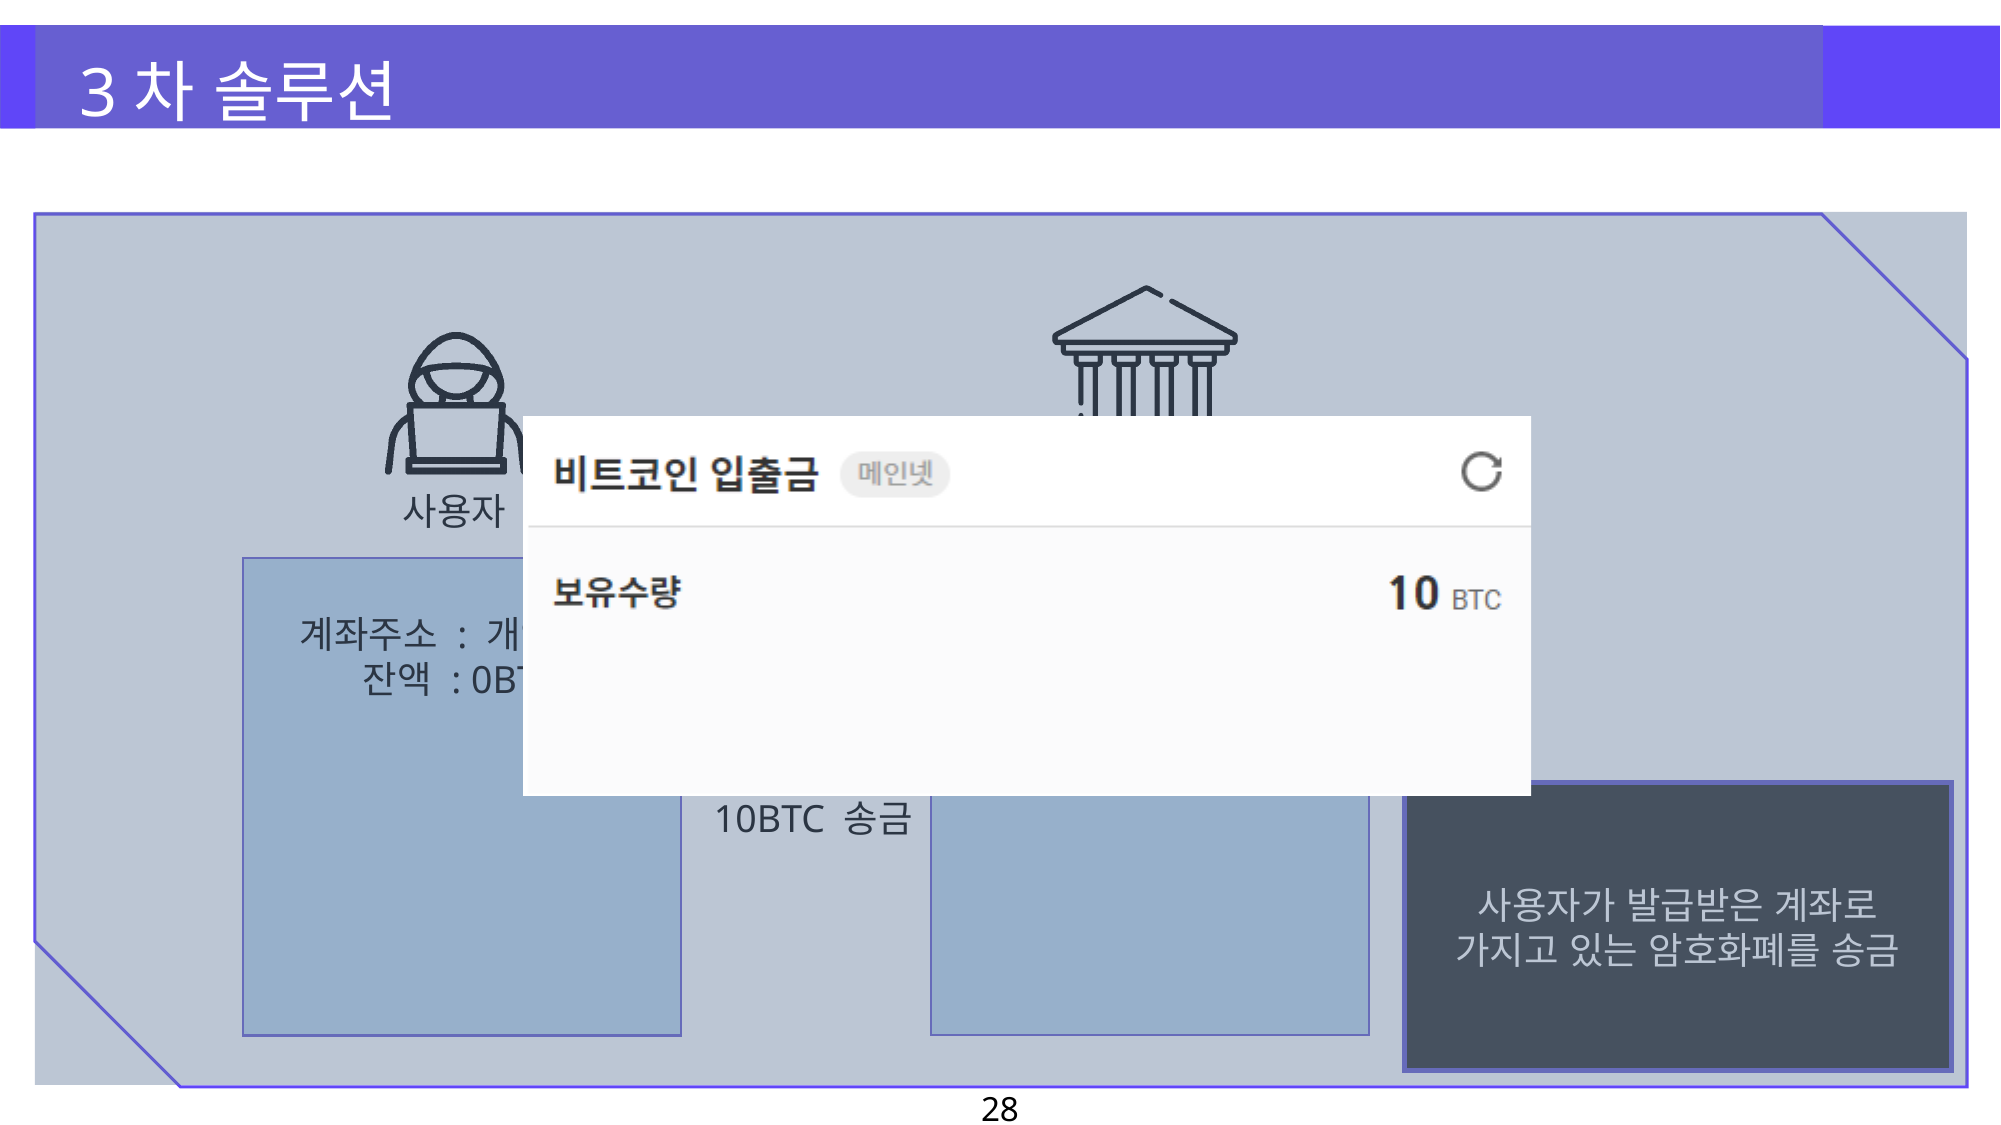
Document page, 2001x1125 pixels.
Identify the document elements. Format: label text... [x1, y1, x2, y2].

slide_number 28 [961, 1106, 1038, 1115]
picture [340, 287, 572, 519]
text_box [523, 416, 1532, 796]
picture [1052, 280, 1238, 416]
list 3차 솔루션 [64, 35, 1519, 154]
text_box [34, 211, 1968, 1086]
